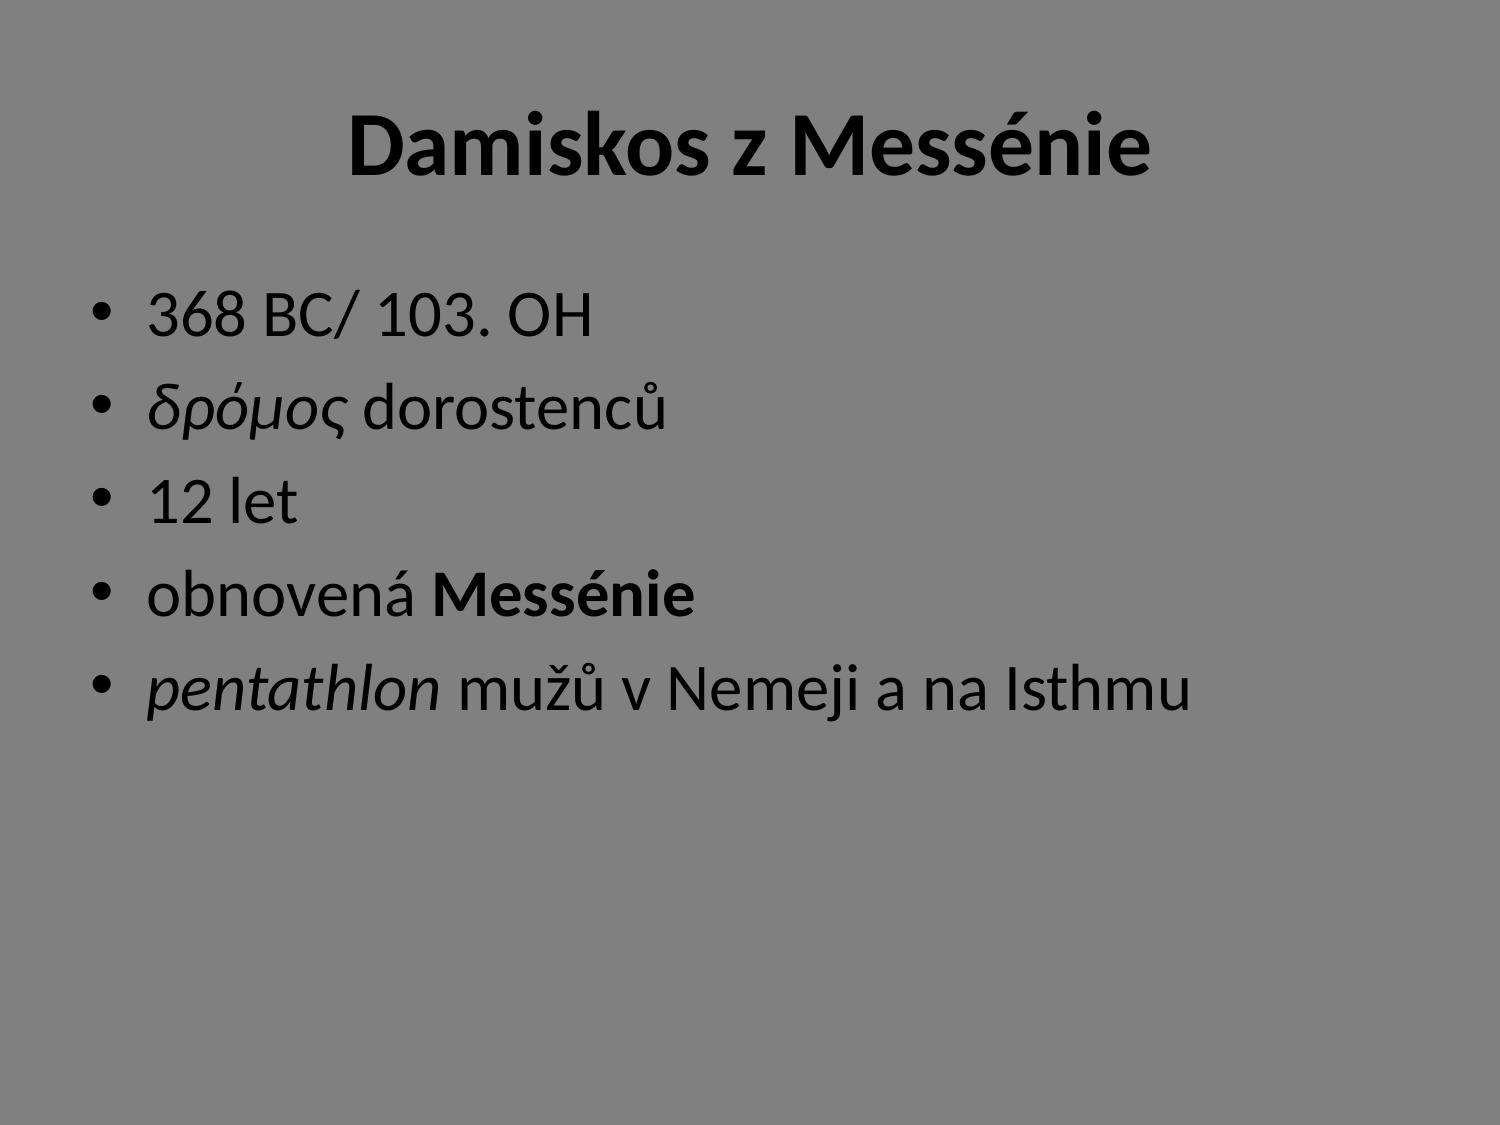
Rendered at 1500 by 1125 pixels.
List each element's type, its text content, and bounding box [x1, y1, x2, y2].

title Damiskos z Messénie [75, 45, 1425, 233]
list 368 BC/ 103. OH δρόμος dorostenců 12 let obnovená Messénie pentathlon mužů v Nemeji a na Isthmu [75, 262, 1425, 1005]
